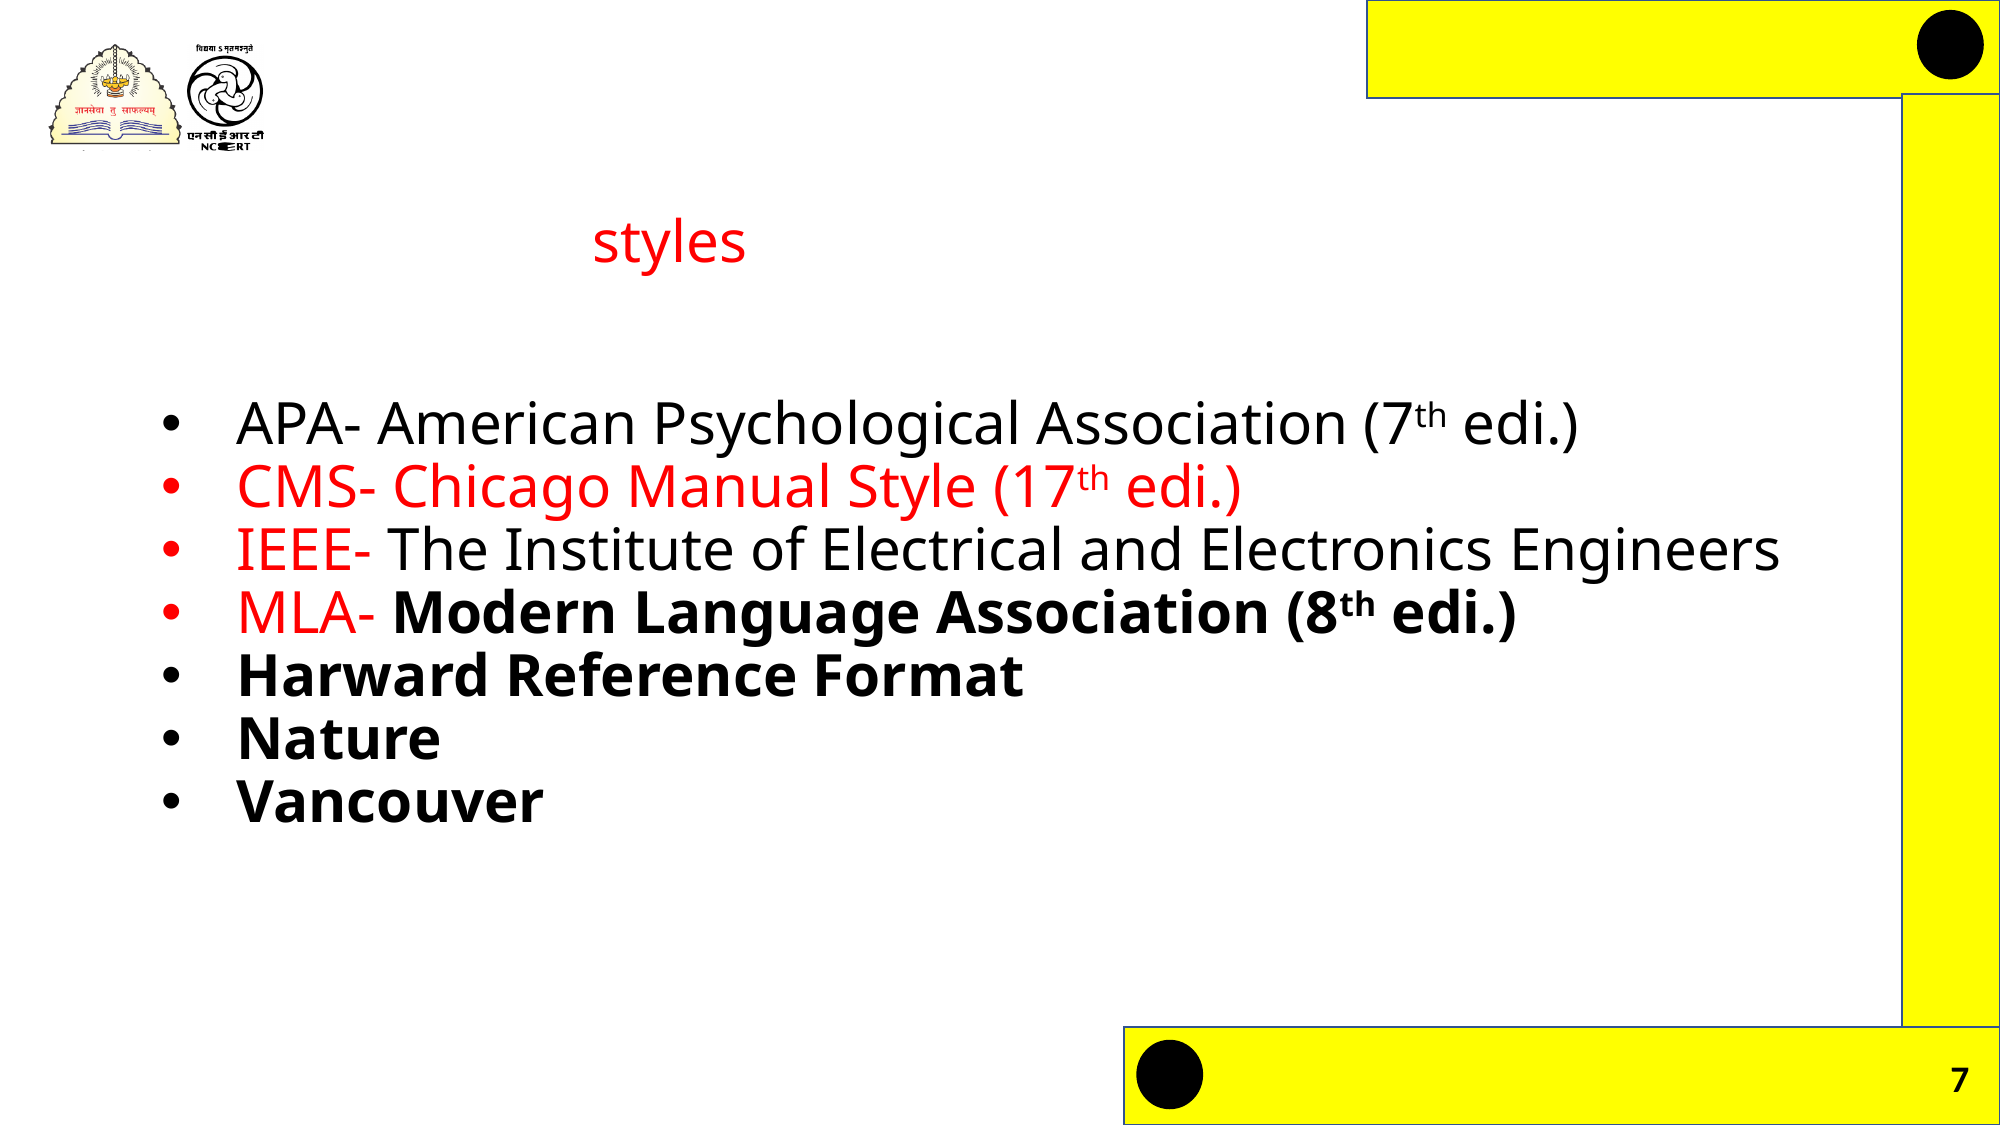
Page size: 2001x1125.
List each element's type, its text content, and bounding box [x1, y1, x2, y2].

text_box styles [114, 184, 1226, 283]
text_box [1123, 1026, 2000, 1125]
slide_number 7 [1935, 1048, 1983, 1106]
text_box [1916, 9, 1984, 80]
text_box [1366, 0, 2000, 99]
text_box [1136, 1039, 1204, 1110]
text_box [1901, 93, 2000, 1028]
picture [42, 44, 264, 151]
text_box APA- American Psychological Association (7th edi.) CMS- Chicago Manual Style (17th edi.) IEEE- The Institute of Electrical and Electronics Engineers MLA- Modern Language Association (8th edi.) Harward Reference Format Nature Vancouver [146, 377, 1800, 843]
